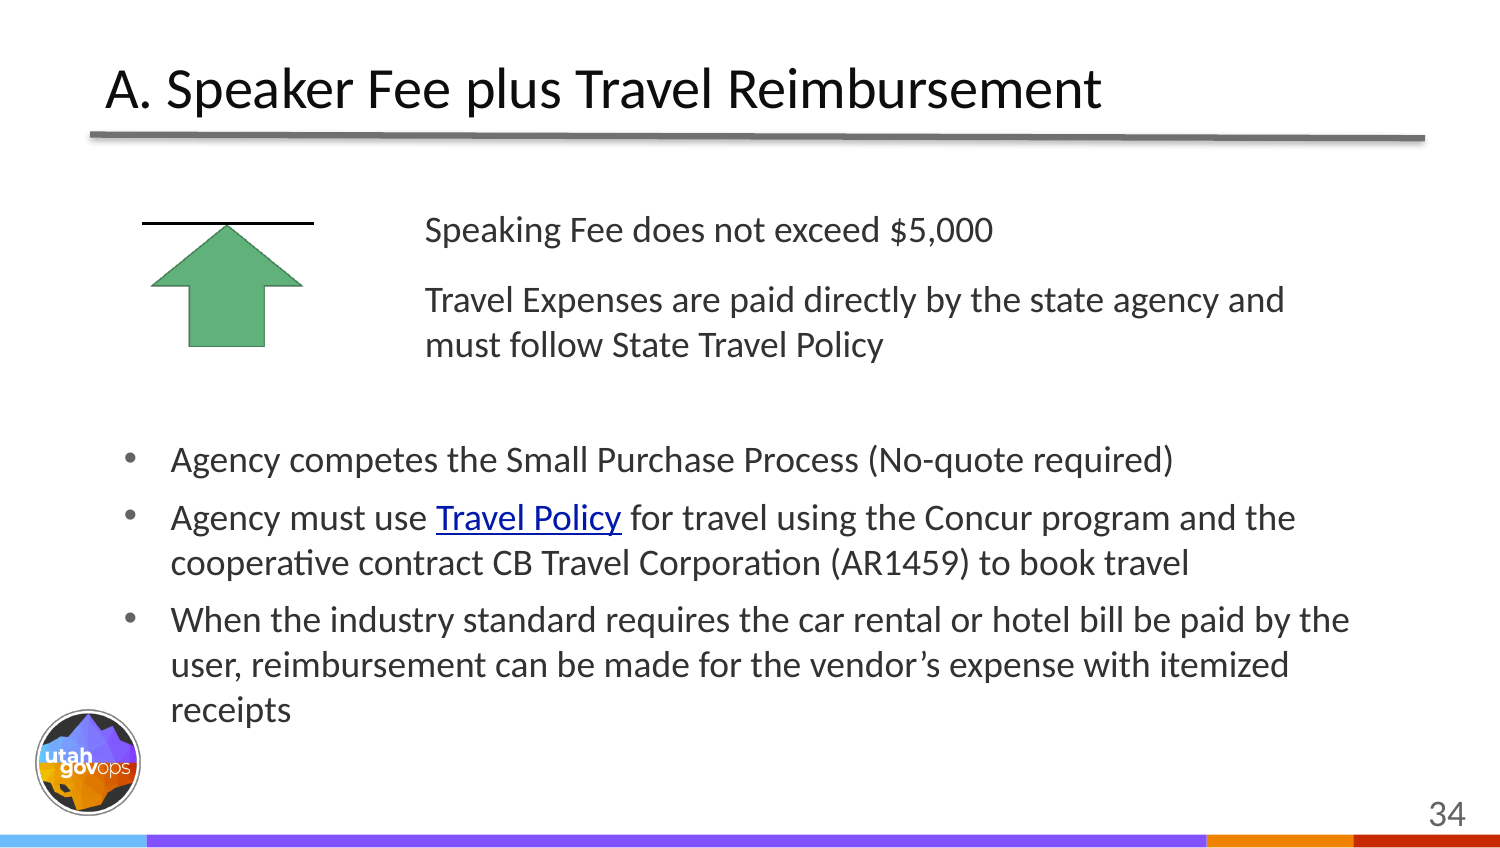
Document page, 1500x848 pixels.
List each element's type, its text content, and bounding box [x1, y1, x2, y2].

slide_number 34 [1391, 773, 1482, 826]
picture [149, 224, 304, 347]
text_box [89, 134, 1426, 139]
list A. Speaker Fee plus Travel Reimbursement [90, 45, 1151, 131]
text_box Agency competes the Small Purchase Process (No-quote required) Agency must use Travel Policy for travel using the Concur program and the cooperative contract CB Travel Corporation (AR1459) to book travel When the industry standard requires the car rental or hotel bill be paid by the user, reimbursement can be made for the vendor’s expense with itemized receipts [89, 419, 1410, 769]
picture [35, 709, 141, 816]
text_box Speaking Fee does not exceed $5,000 Travel Expenses are paid directly by the state agency and must follow State Travel Policy [409, 189, 1307, 379]
